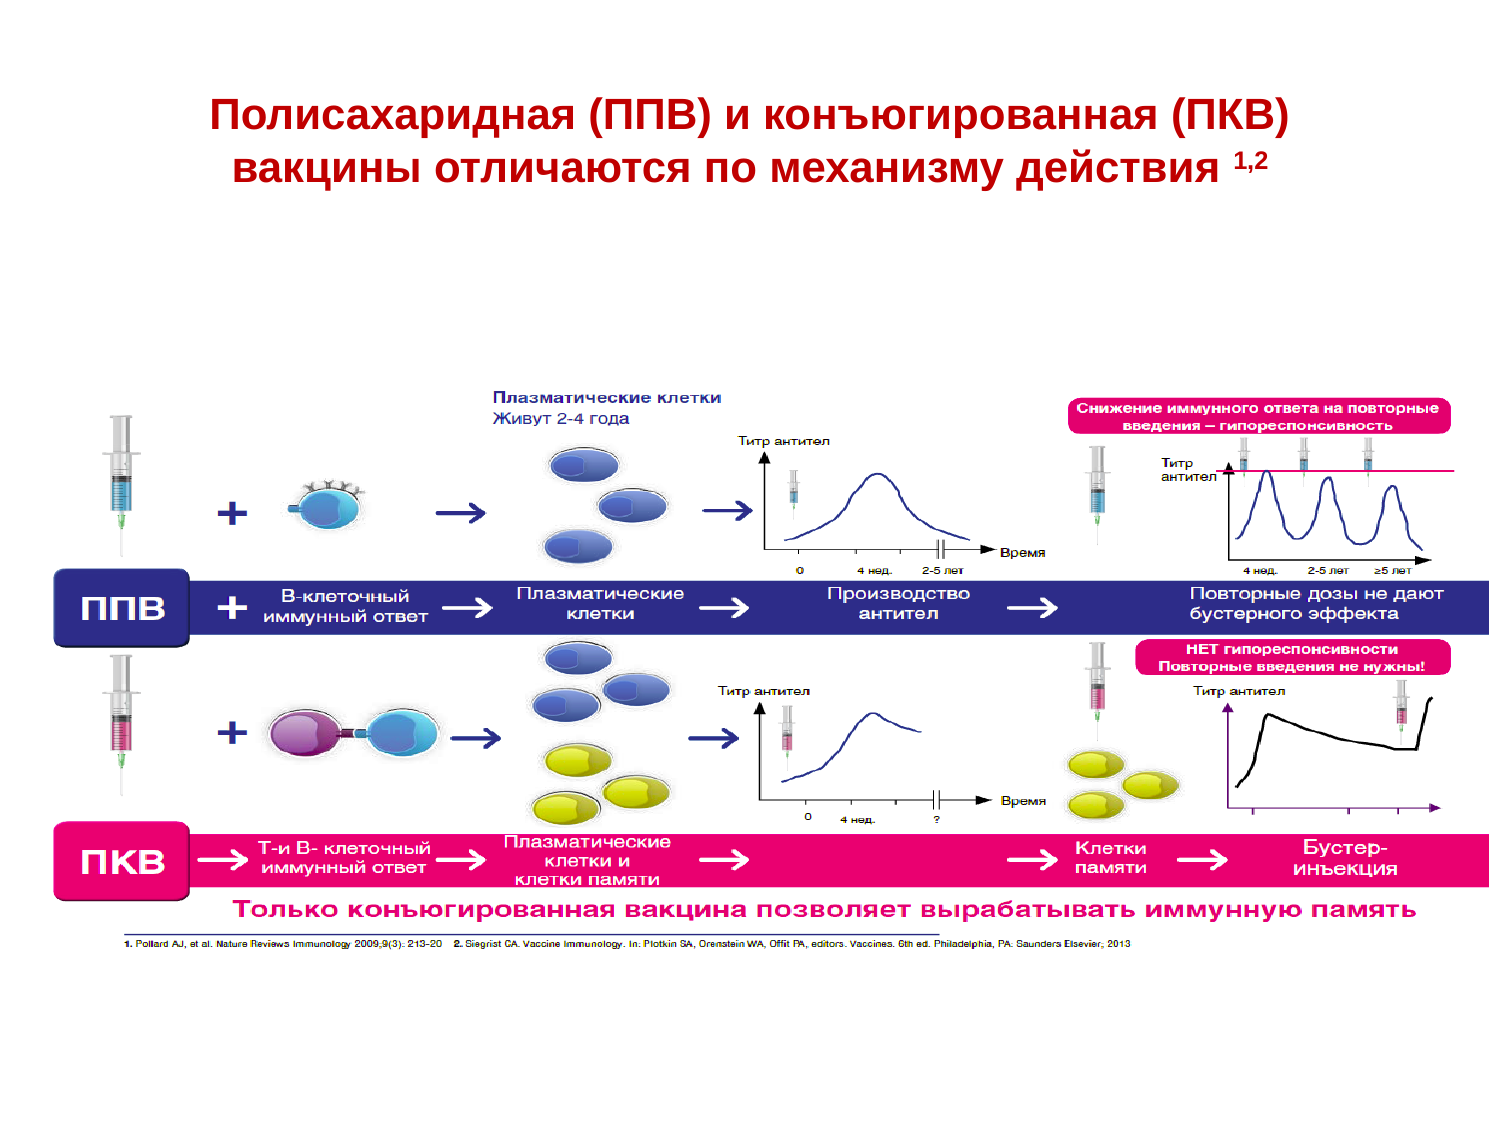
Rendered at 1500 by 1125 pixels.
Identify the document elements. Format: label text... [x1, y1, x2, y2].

title Полисахаридная (ППВ) и конъюгированная (ПКВ) вакцины отличаются по механизму действия 1,2 [75, 45, 1425, 233]
picture [28, 376, 1489, 953]
